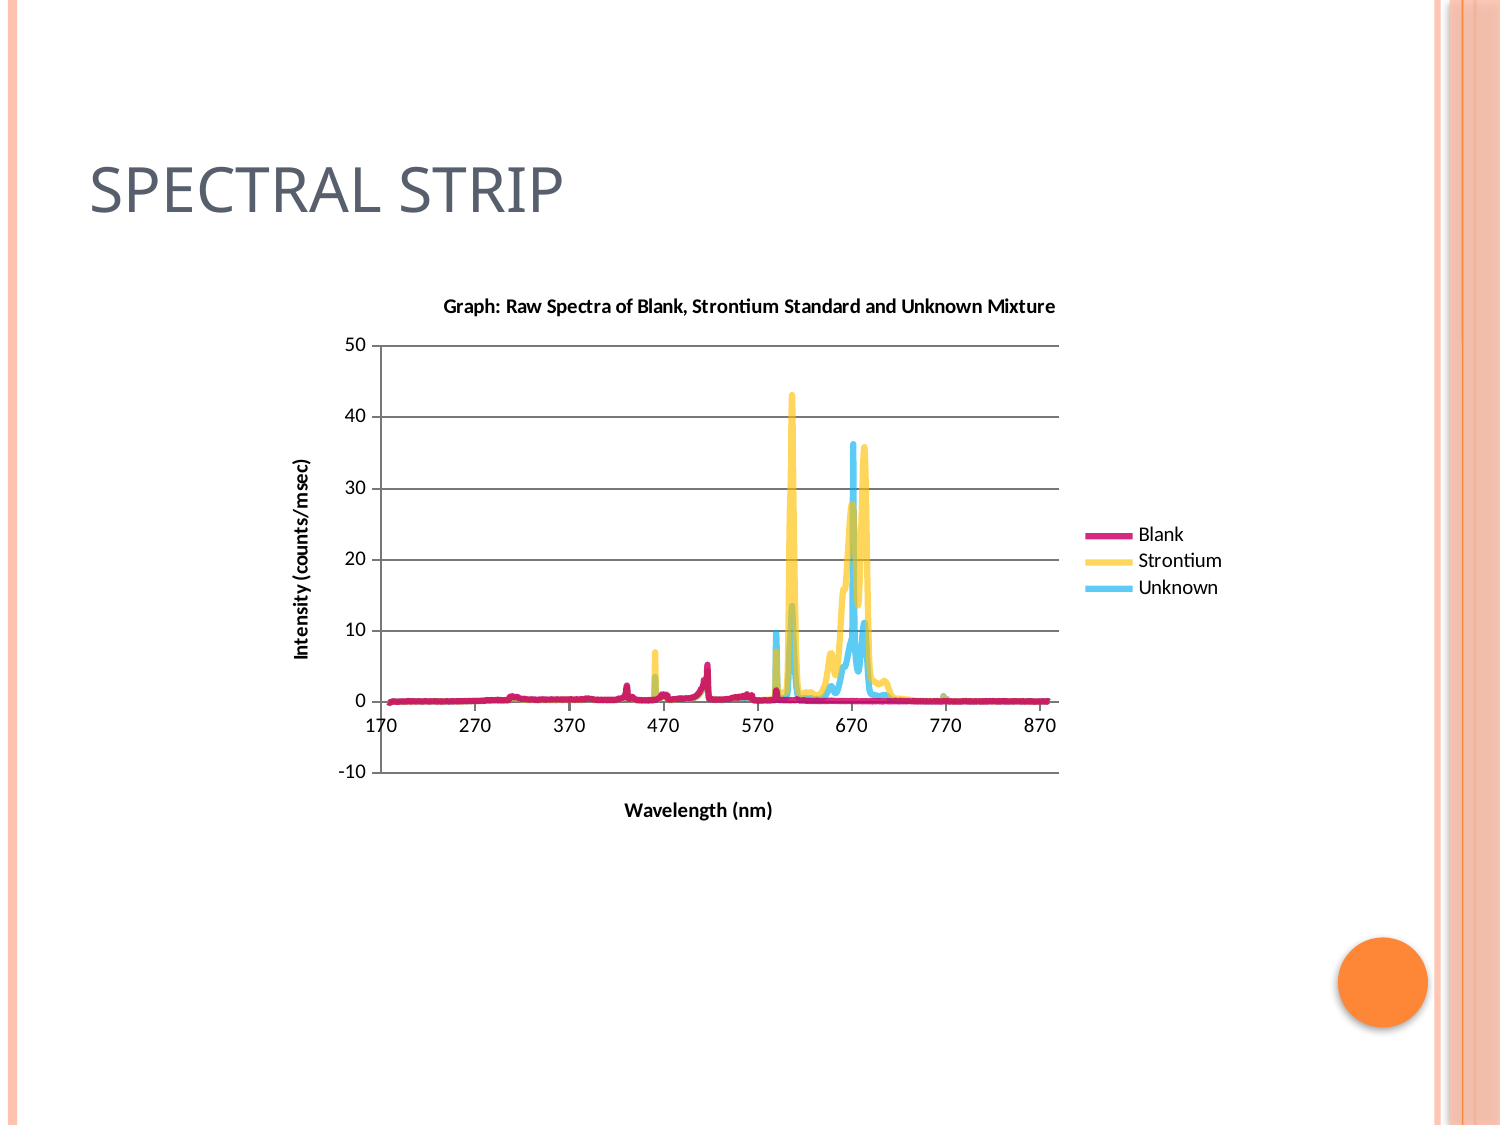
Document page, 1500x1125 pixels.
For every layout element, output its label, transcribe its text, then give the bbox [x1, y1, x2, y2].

chart [258, 271, 1242, 854]
title Spectral Strip [75, 45, 1300, 233]
